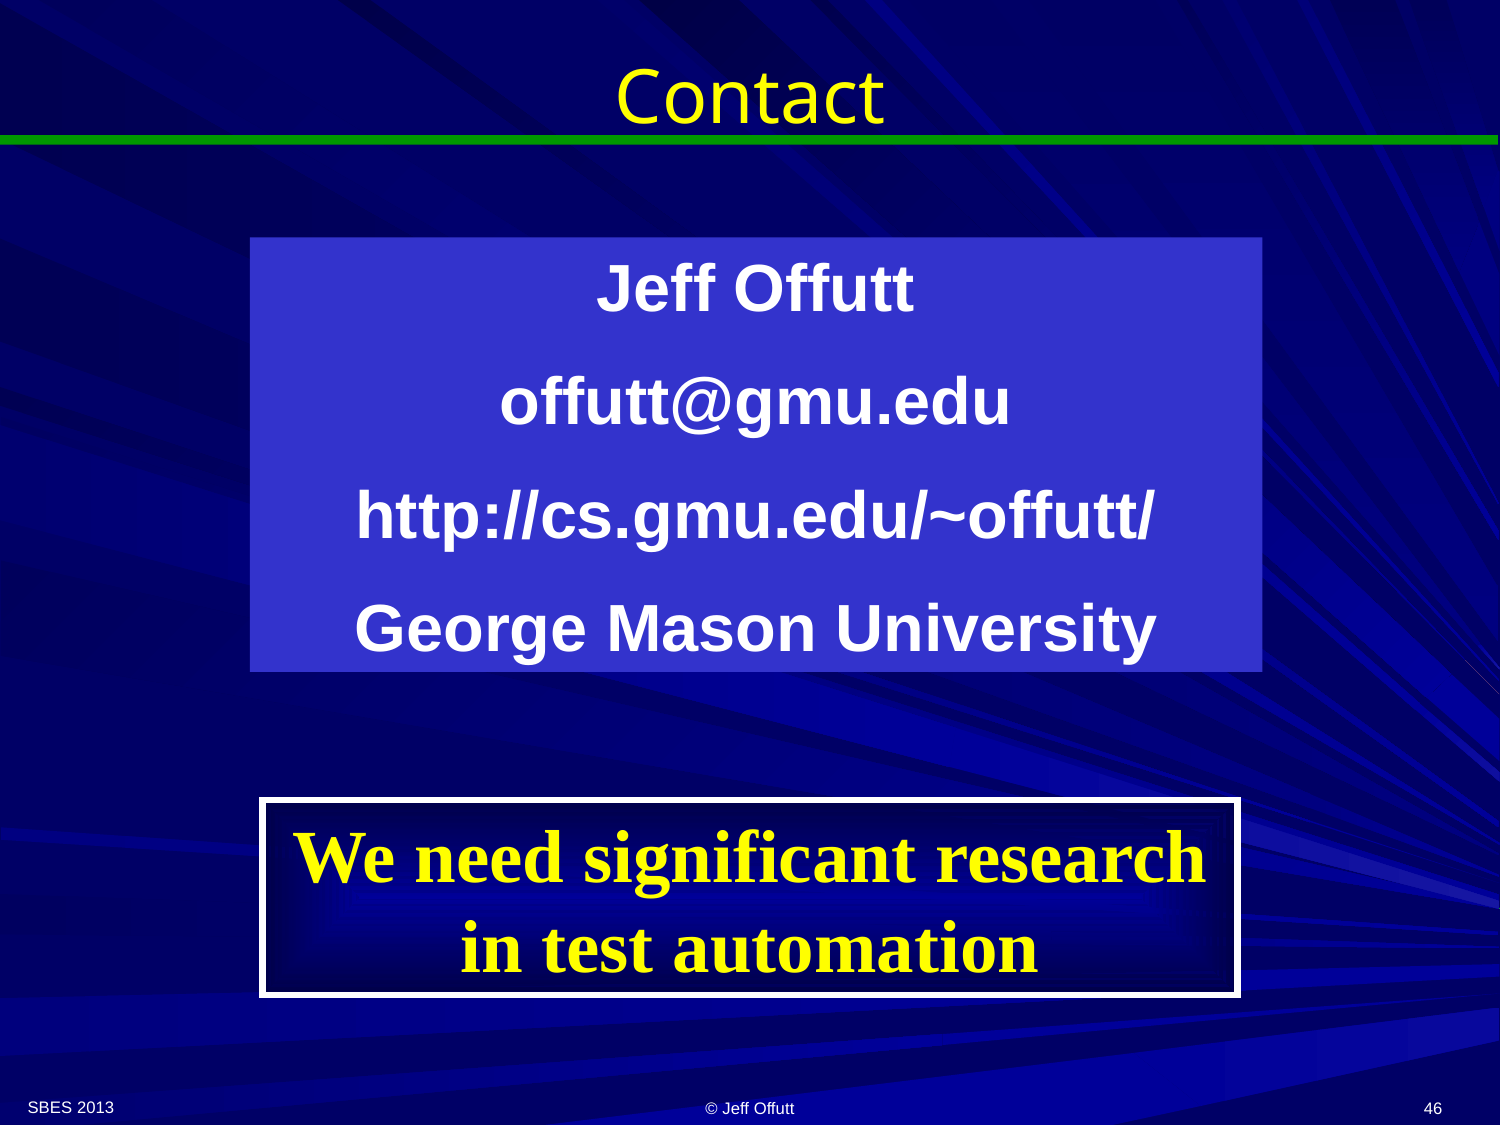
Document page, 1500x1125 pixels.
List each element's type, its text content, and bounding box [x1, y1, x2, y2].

footer © Jeff Offutt [512, 1074, 988, 1125]
text_box We need significant research in test automation [262, 799, 1238, 995]
text_box Jeff Offutt offutt@gmu.edu http://cs.gmu.edu/~offutt/ George Mason University [249, 237, 1263, 672]
title Contact [12, 0, 1489, 188]
slide_number SBES 2013 [12, 1073, 363, 1125]
slide_number 46 [1137, 1074, 1458, 1125]
